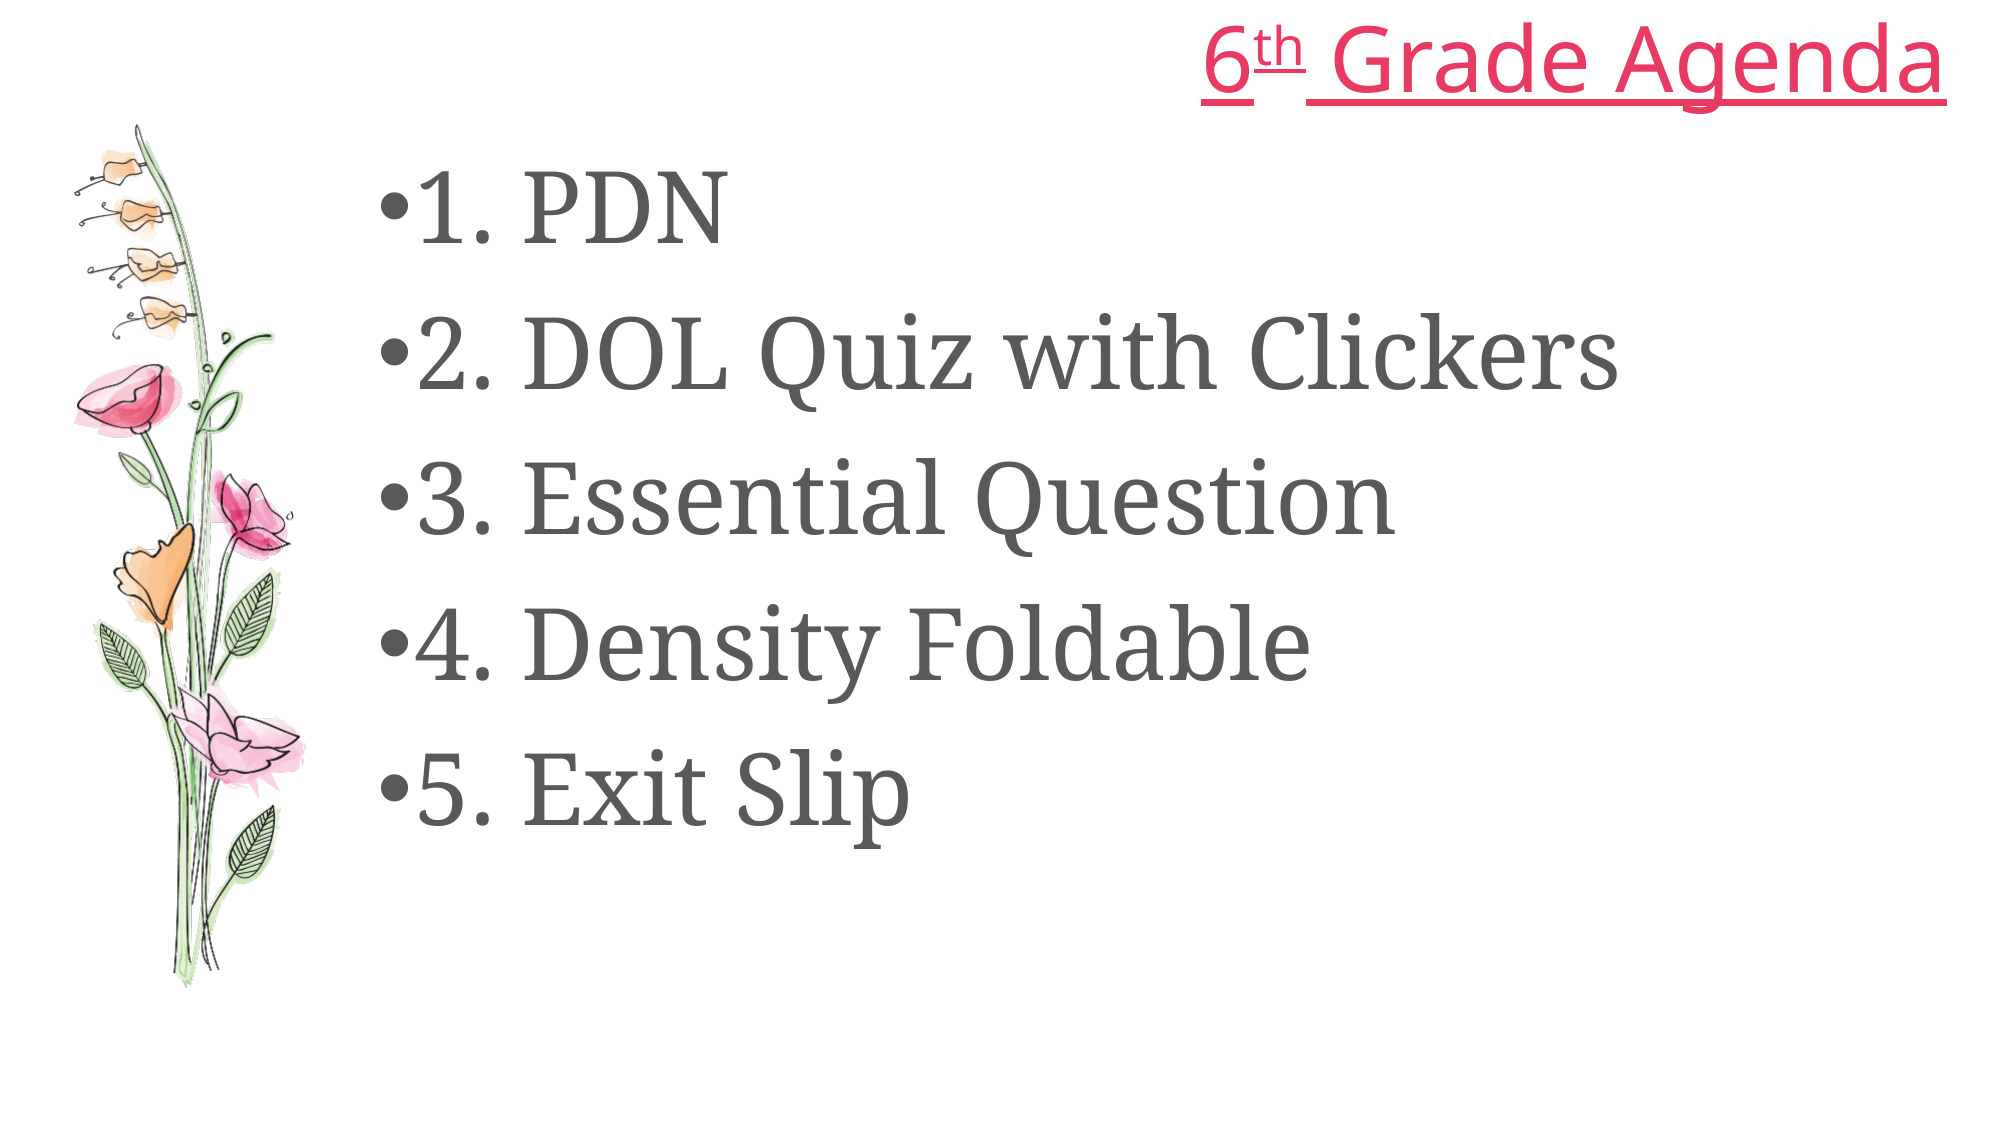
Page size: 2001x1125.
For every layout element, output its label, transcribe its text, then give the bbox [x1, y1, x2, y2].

list 1. PDN 2. DOL Quiz with Clickers 3. Essential Question 4. Density Foldable 5. Exit Slip [362, 149, 1888, 1025]
title 6th Grade Agenda [437, 0, 1963, 119]
picture [74, 124, 306, 988]
